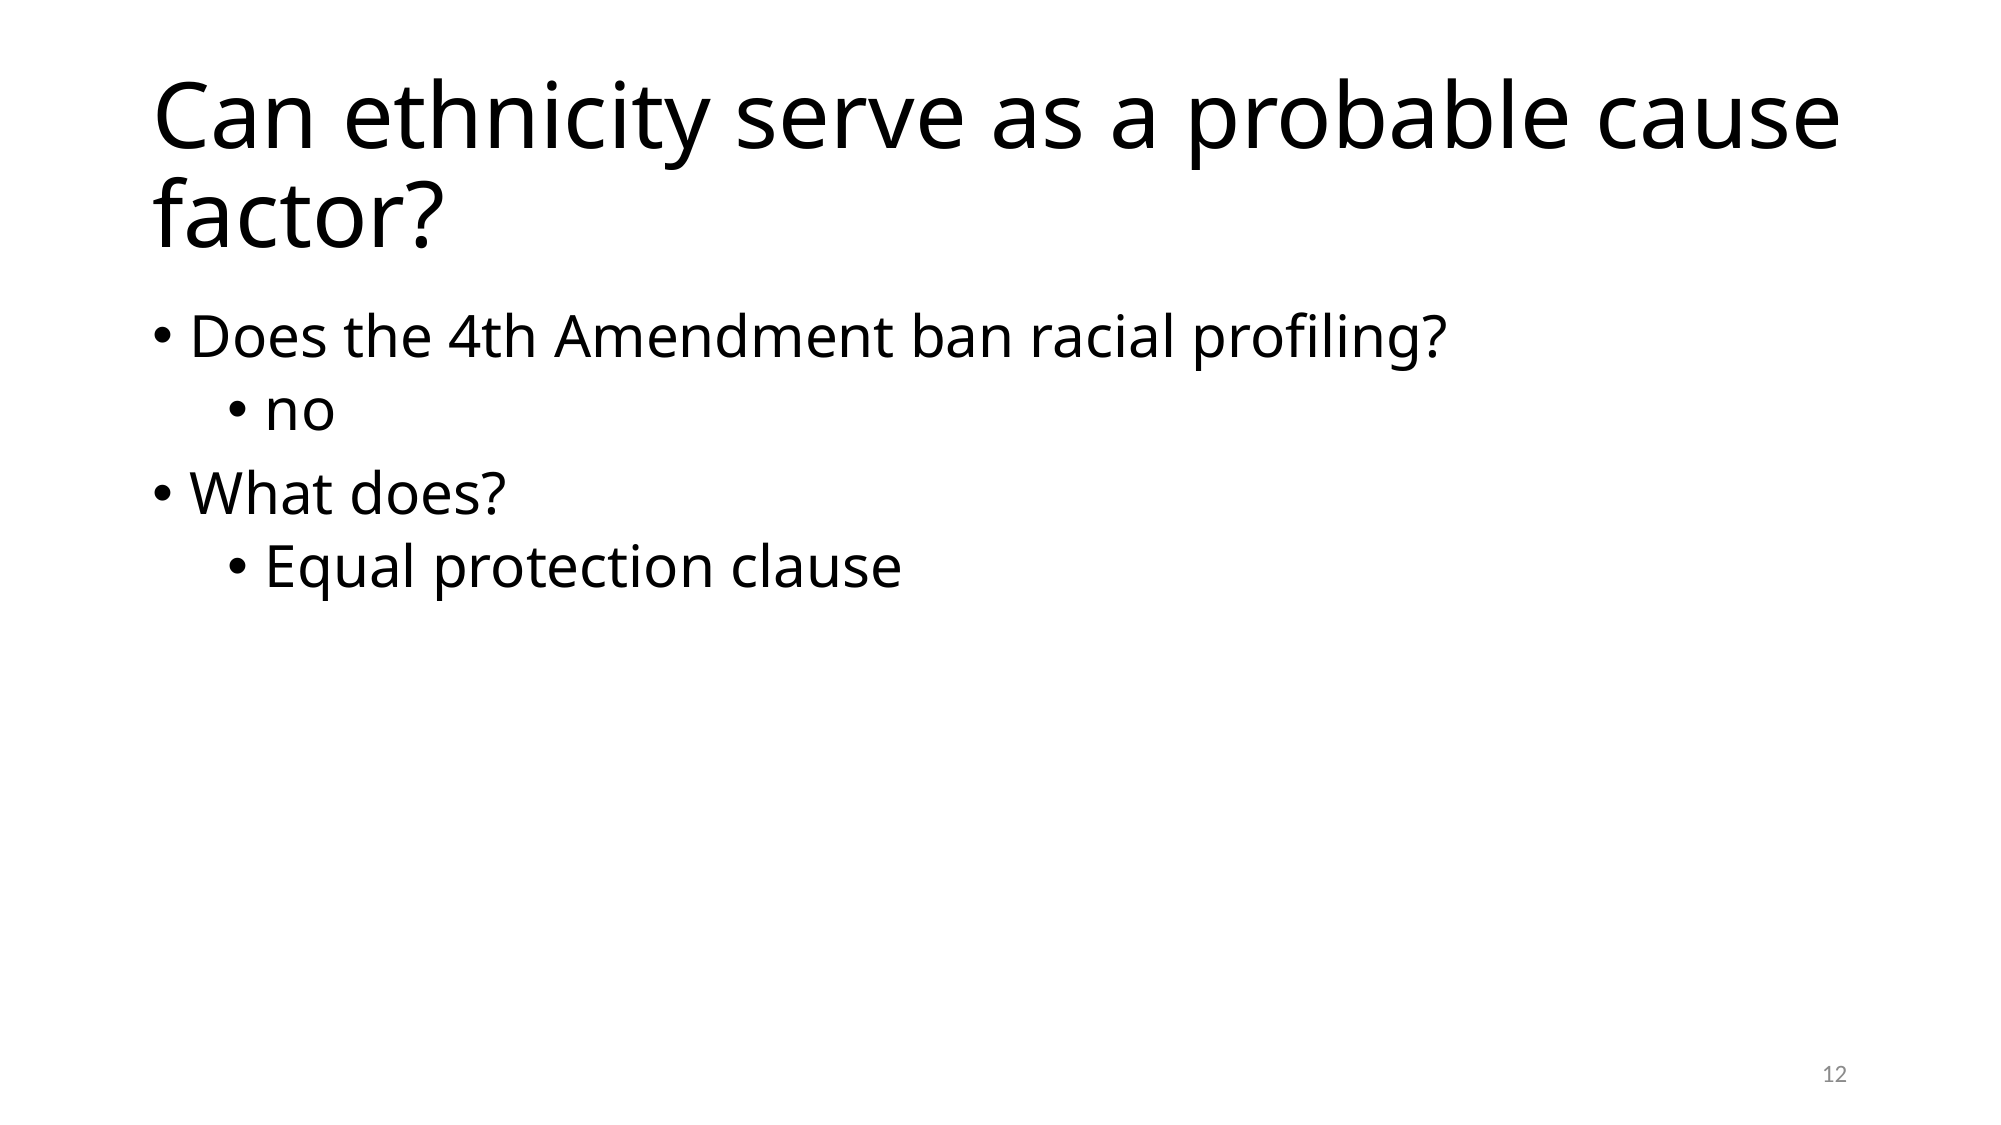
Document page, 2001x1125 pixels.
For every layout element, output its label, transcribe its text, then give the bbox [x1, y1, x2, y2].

list Does the 4th Amendment ban racial profiling? no What does? Equal protection clause [137, 299, 1863, 1014]
title Can ethnicity serve as a probable cause factor? [137, 59, 1863, 278]
slide_number 12 [1412, 1042, 1863, 1103]
